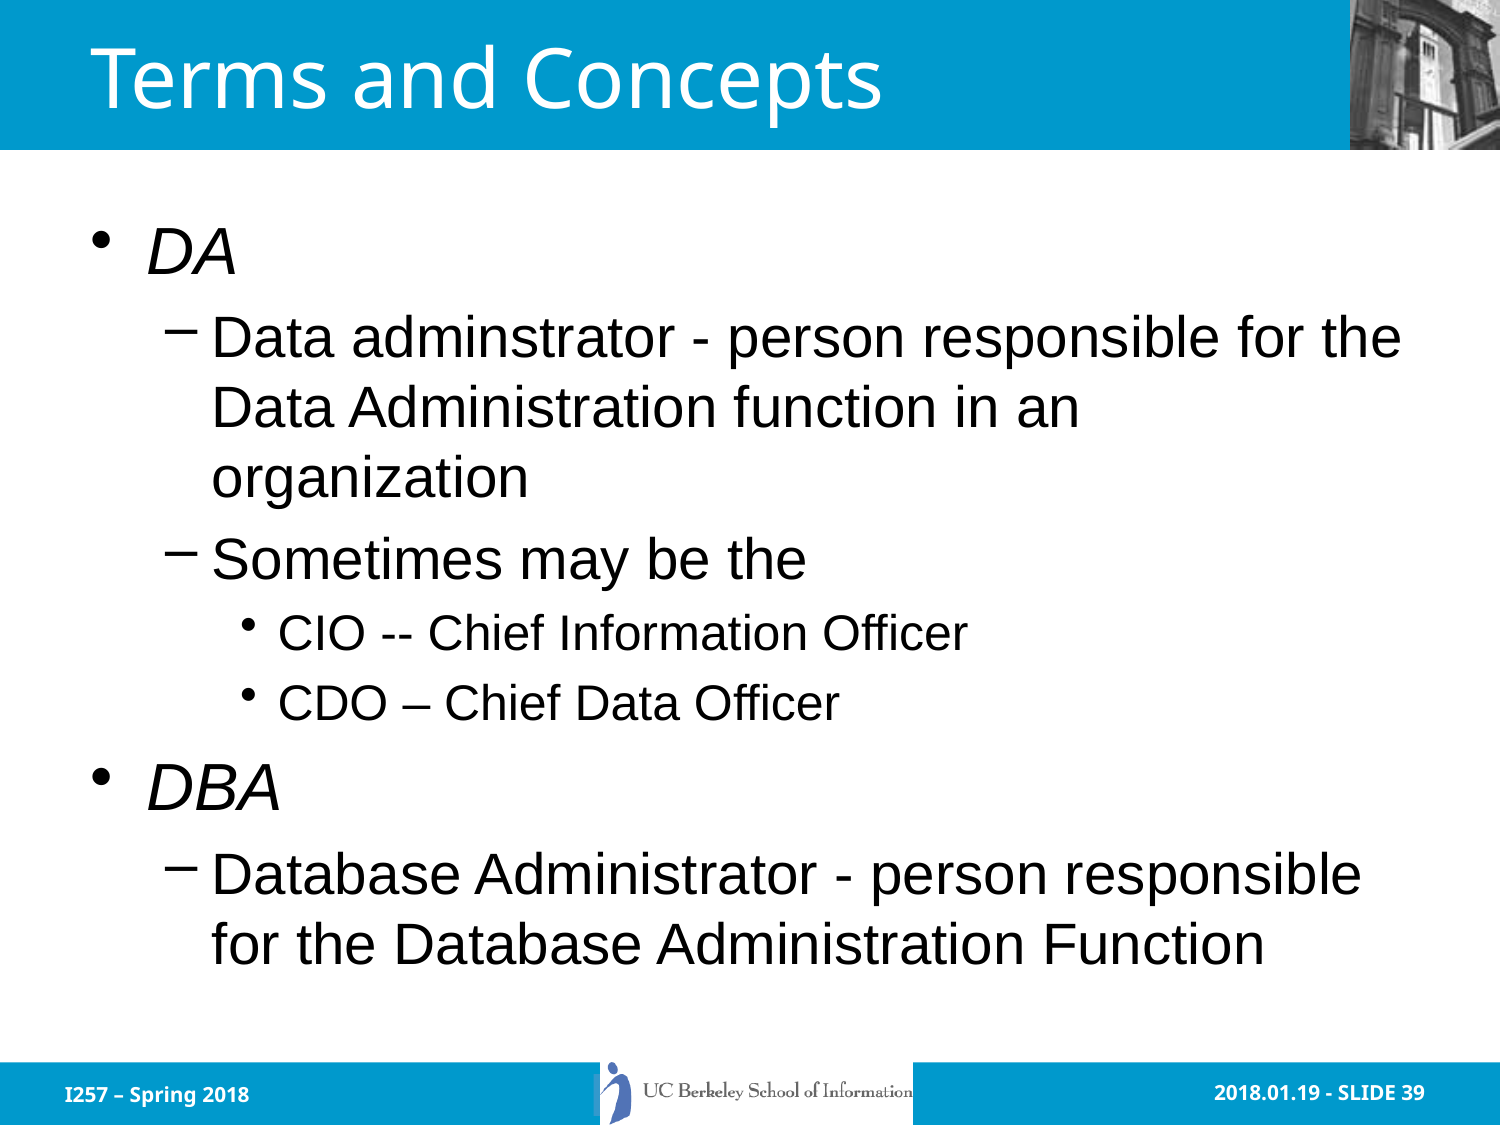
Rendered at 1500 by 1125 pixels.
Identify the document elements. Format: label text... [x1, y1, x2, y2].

picture [594, 1062, 912, 1125]
picture [1351, 0, 1500, 150]
title Terms and Concepts [75, 0, 1350, 150]
list DA Data adminstrator - person responsible for the Data Administration function in an organization Sometimes may be the CIO -- Chief Information Officer CDO – Chief Data Officer DBA Database Administrator - person responsible for the Database Administration Function [75, 200, 1425, 1013]
